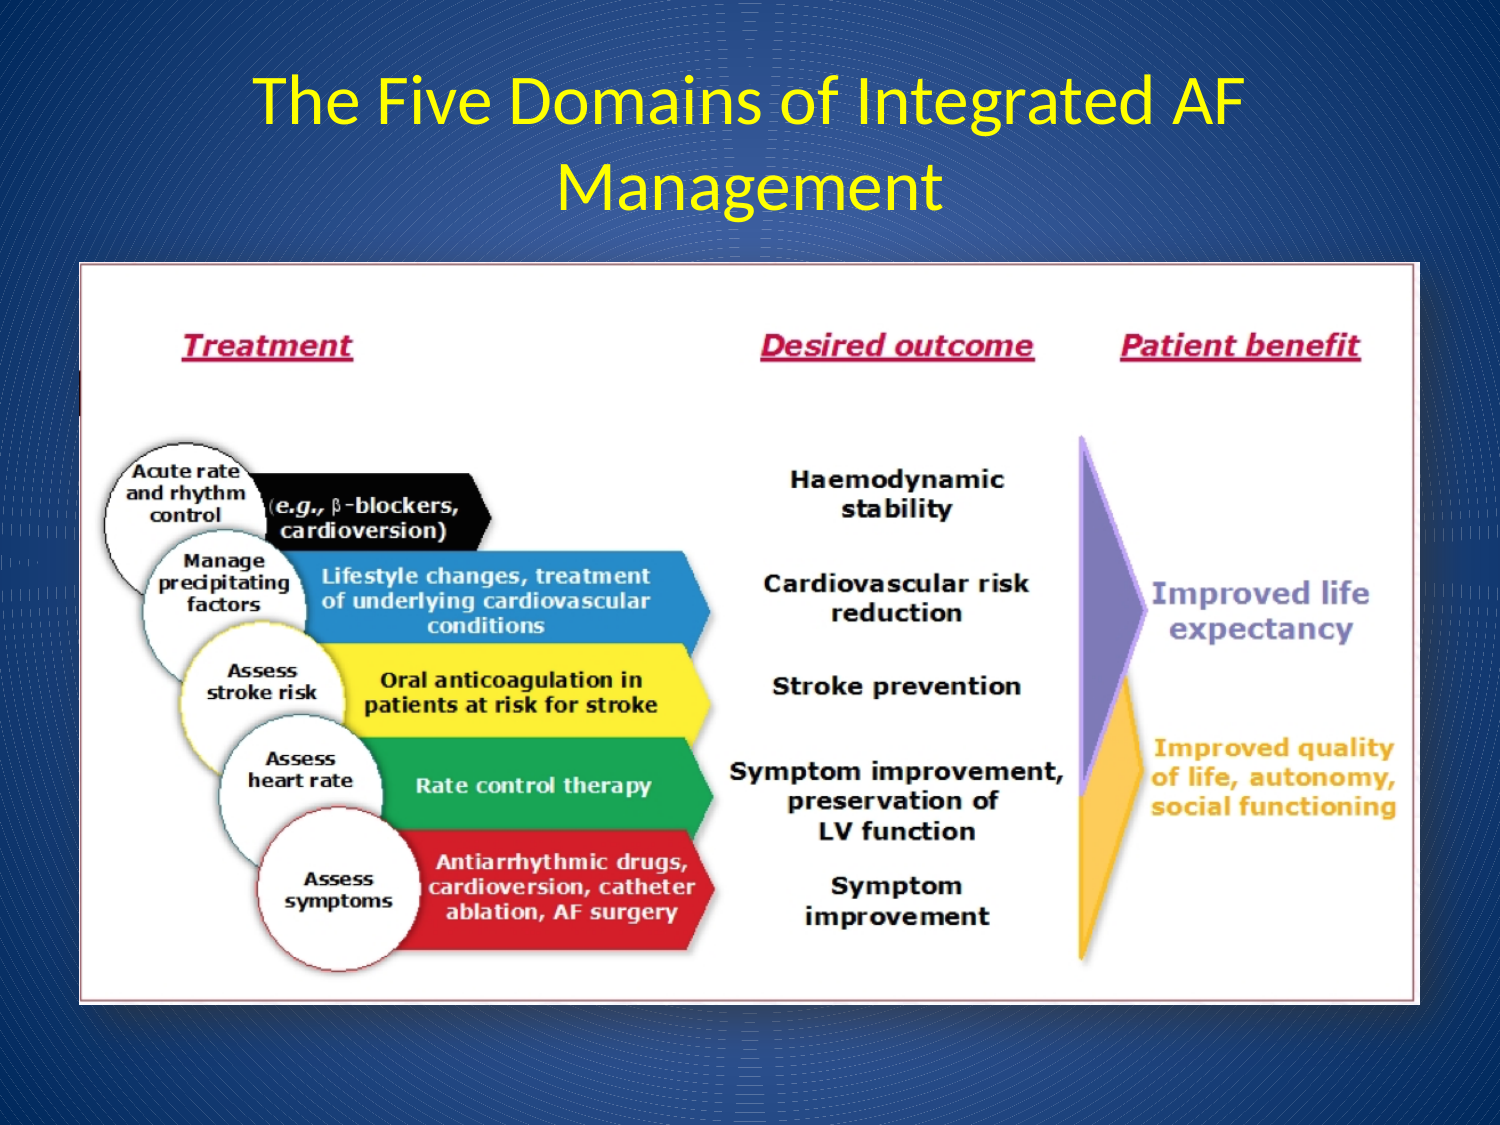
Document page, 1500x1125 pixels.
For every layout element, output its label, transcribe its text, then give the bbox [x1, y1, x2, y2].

title The Five Domains of Integrated AF Management [75, 45, 1425, 233]
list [79, 262, 1421, 1006]
